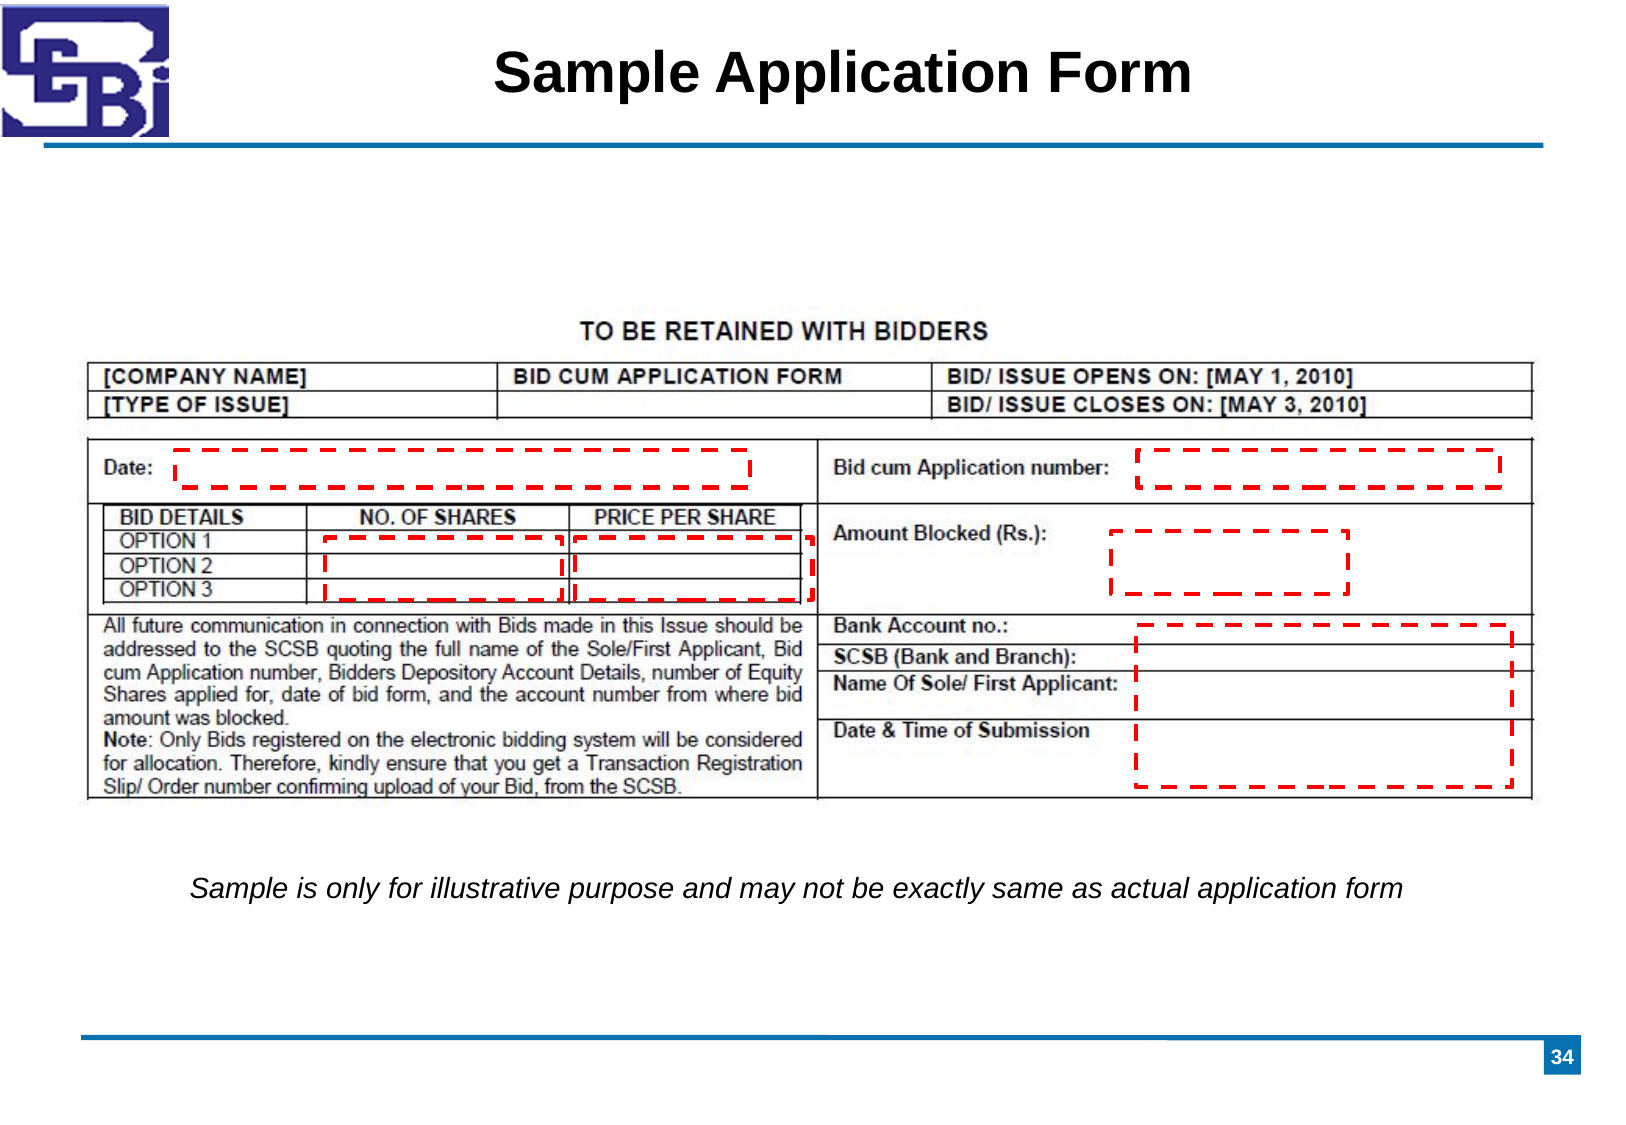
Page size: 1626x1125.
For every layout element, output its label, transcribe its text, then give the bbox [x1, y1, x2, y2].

picture [77, 305, 1548, 819]
text_box Sample is only for illustrative purpose and may not be exactly same as actual application form [174, 862, 1525, 913]
title Sample Application Form [174, 4, 1513, 142]
text_box 34 [1543, 1037, 1581, 1075]
picture [0, 4, 170, 137]
